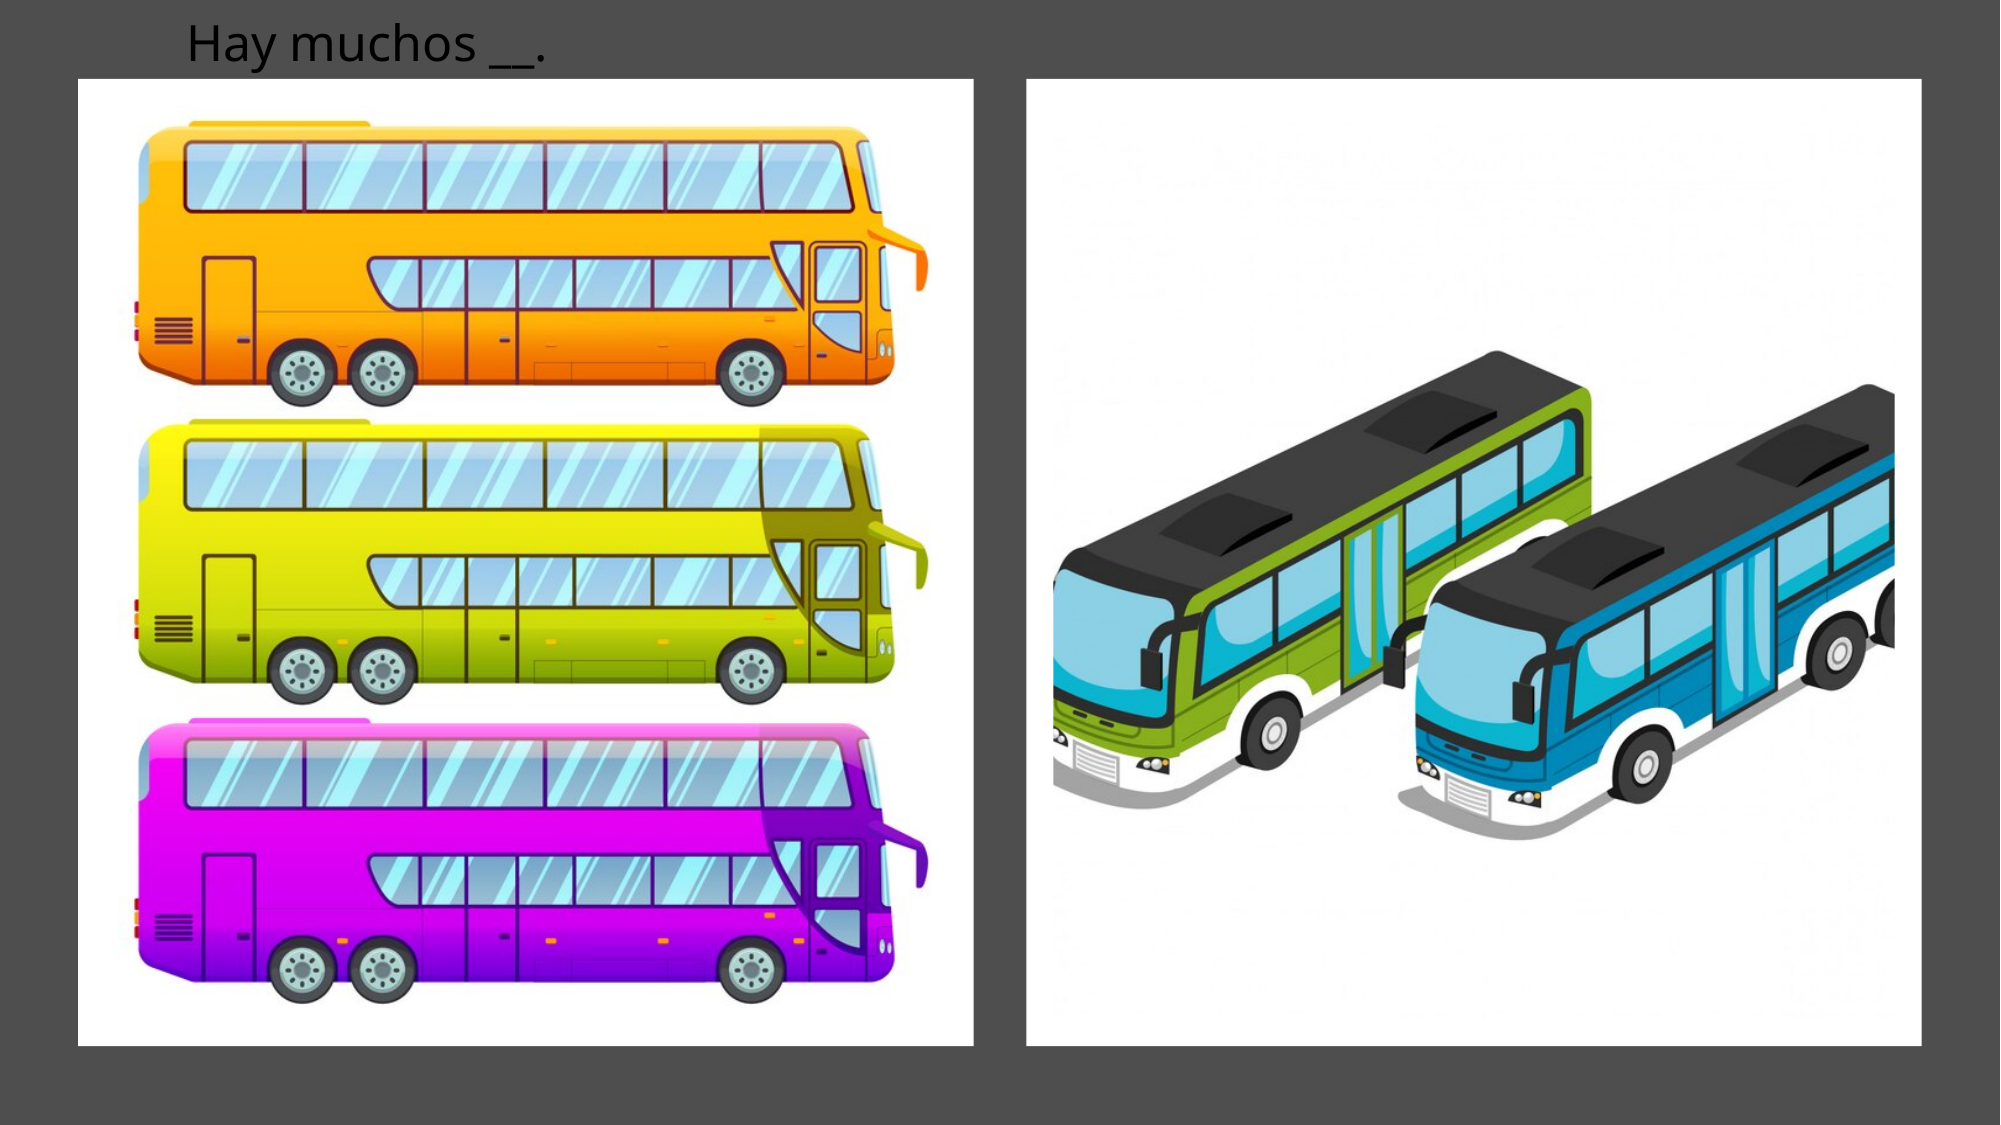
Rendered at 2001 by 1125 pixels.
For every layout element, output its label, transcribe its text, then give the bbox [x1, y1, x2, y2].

text_box [77, 78, 975, 1047]
text_box [1025, 78, 1923, 1047]
picture [105, 105, 947, 1020]
text_box Hay muchos __. [171, 4, 564, 79]
text_box [0, 0, 2000, 1125]
picture [1053, 105, 1895, 1020]
